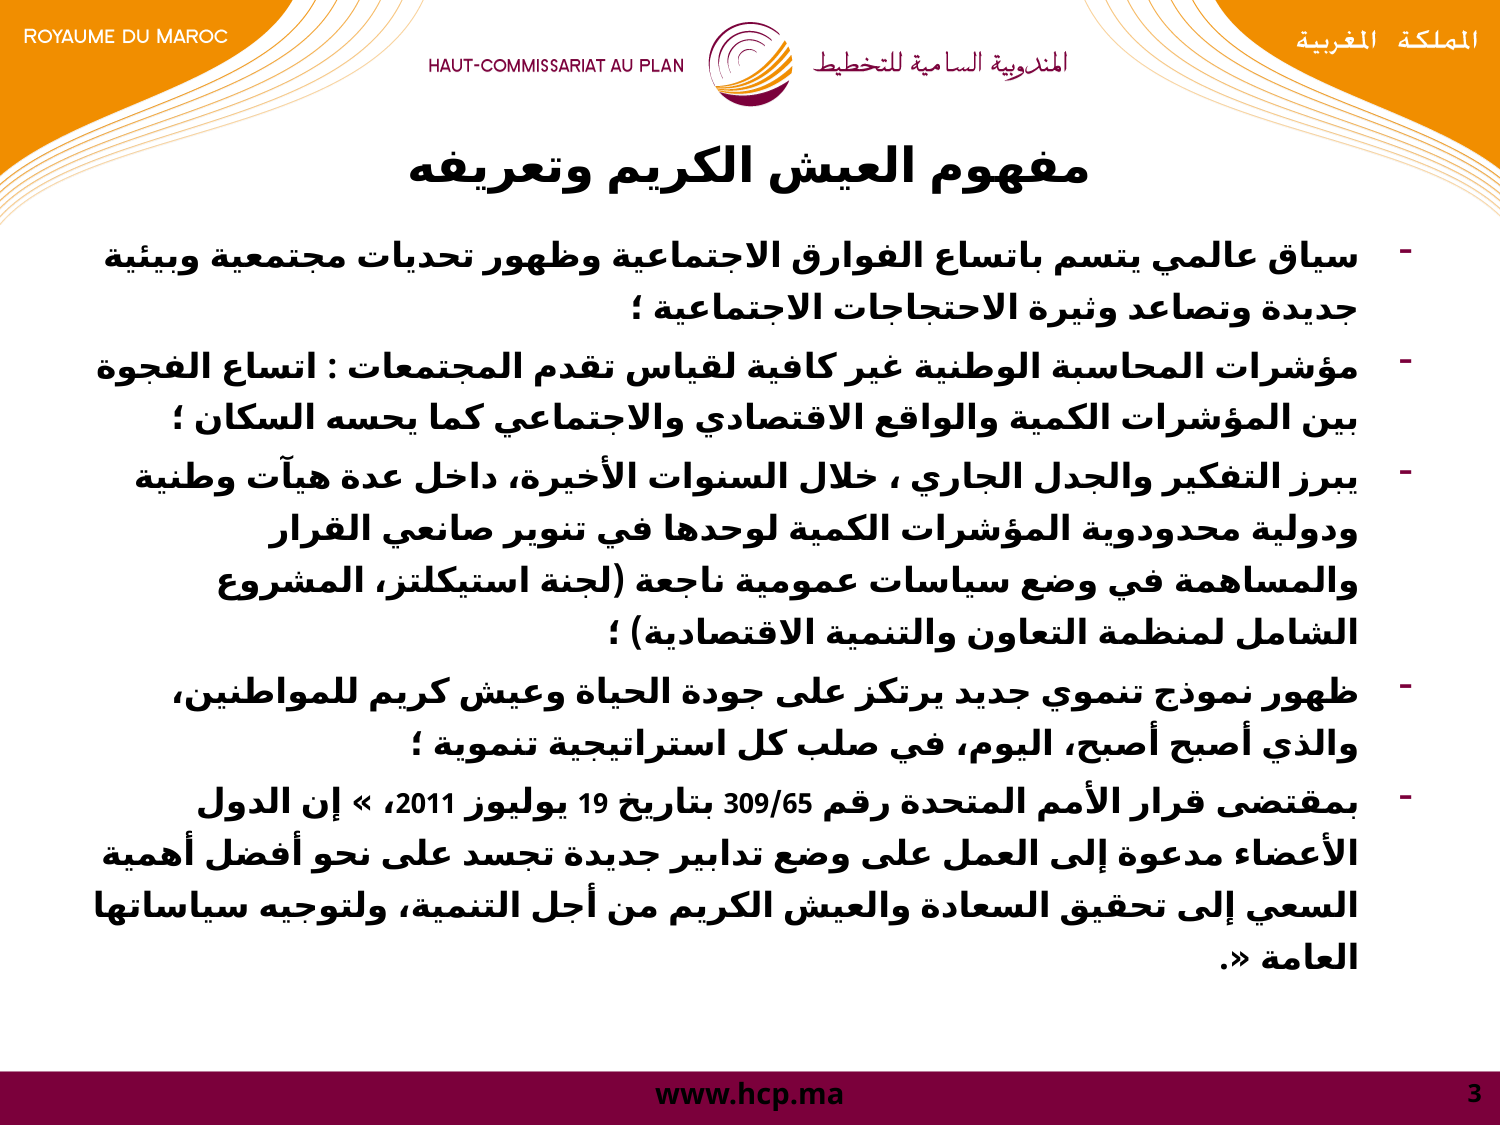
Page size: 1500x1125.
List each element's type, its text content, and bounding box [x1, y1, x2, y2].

slide_number 3 [1269, 1068, 1497, 1122]
picture [0, 0, 1500, 1125]
list مفهوم العيش الكريم وتعريفه سياق عالمي يتسم باتساع الفوارق الاجتماعية وظهور تحديات مجتمعية وبيئية جديدة وتصاعد وثيرة الاحتجاجات الاجتماعية ؛ مؤشرات المحاسبة الوطنية غير كافية لقياس تقدم المجتمعات : اتساع الفجوة بين المؤشرات الكمية والواقع الاقتصادي والاجتماعي كما يحسه السكان ؛ يبرز التفكير والجدل الجاري ، خلال السنوات الأخيرة، داخل عدة هيآت وطنية ودولية محدودوية المؤشرات الكمية لوحدها في تنوير صانعي القرار والمساهمة في وضع سياسات عمومية ناجعة (لجنة استيكلتز، المشروع الشامل لمنظمة التعاون والتنمية الاقتصادية) ؛ ظهور نموذج تنموي جديد يرتكز على جودة الحياة وعيش كريم للمواطنين، والذي أصبح أصبح، اليوم، في صلب كل استراتيجية تنموية ؛ بمقتضى قرار الأمم المتحدة رقم 309/65 بتاريخ 19 يوليوز 2011، » إن الدول الأعضاء مدعوة إلى العمل على وضع تدابير جديدة تجسد على نحو أفضل أهمية السعي إلى تحقيق السعادة والعيش الكريم من أجل التنمية، ولتوجيه سياساتها العامة «. [74, 58, 1426, 1020]
